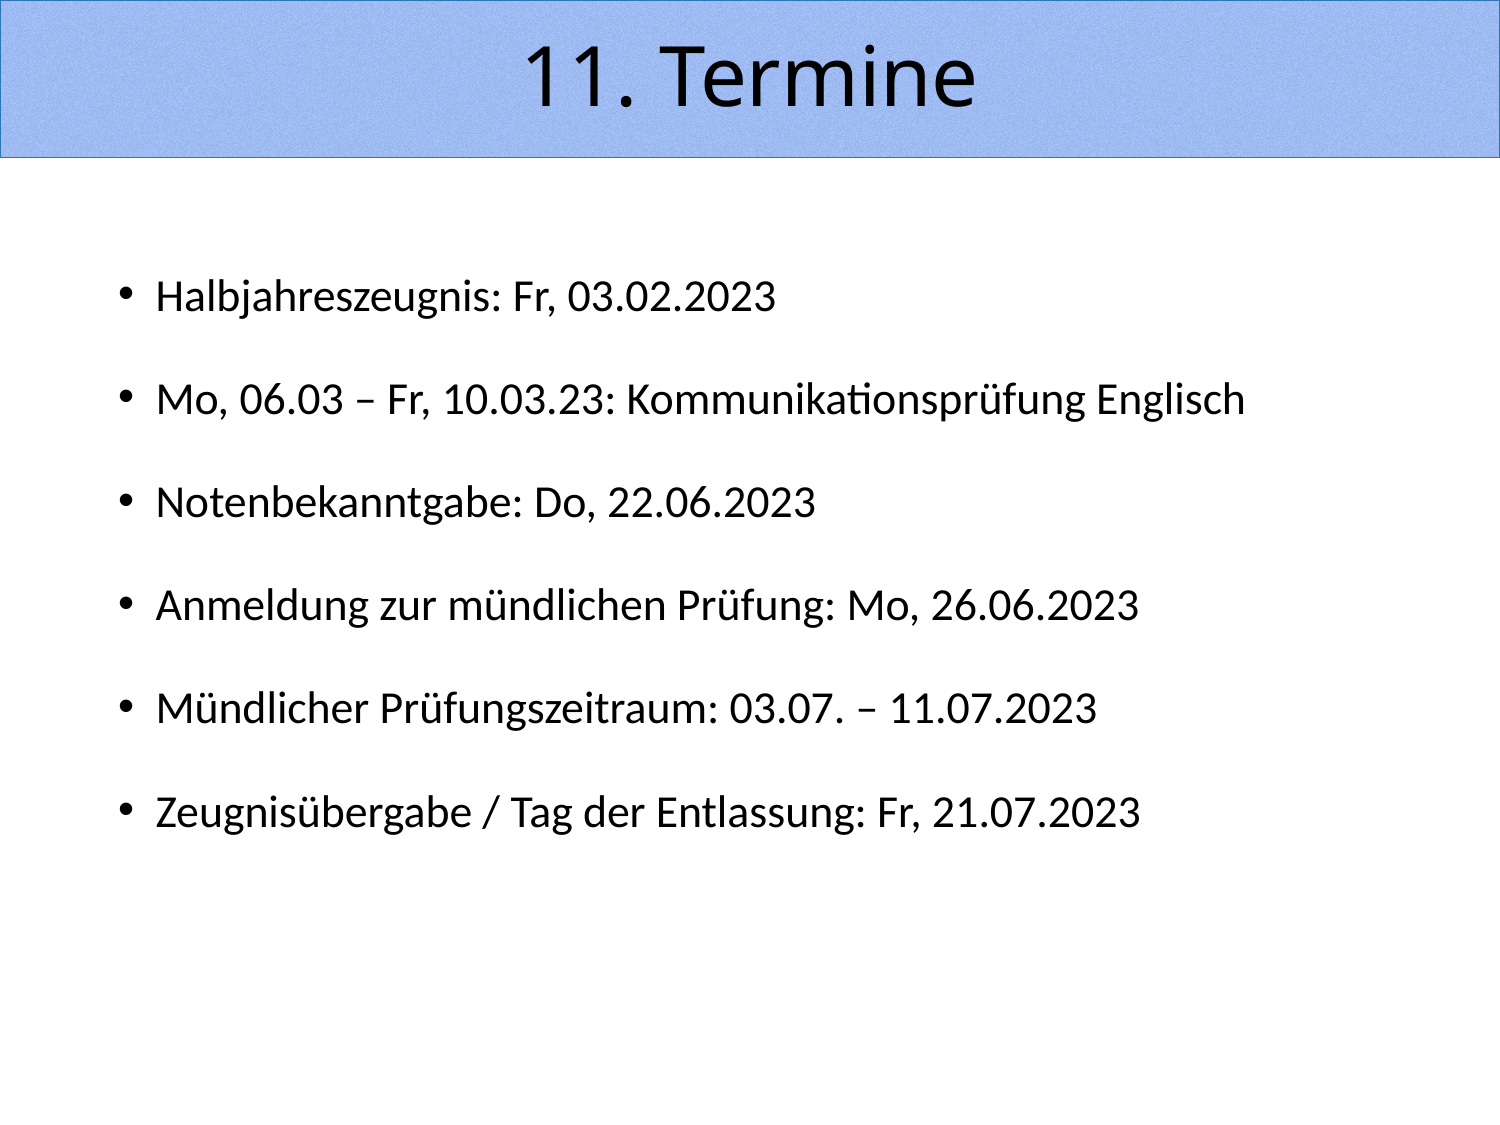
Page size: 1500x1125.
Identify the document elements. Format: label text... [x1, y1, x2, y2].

title 11. Termine [103, 26, 1397, 134]
list Halbjahreszeugnis: Fr, 03.02.2023 Mo, 06.03 – Fr, 10.03.23: Kommunikationsprüfung Englisch Notenbekanntgabe: Do, 22.06.2023 Anmeldung zur mündlichen Prüfung: Mo, 26.06.2023 Mündlicher Prüfungszeitraum: 03.07. – 11.07.2023 Zeugnisübergabe / Tag der Entlassung: Fr, 21.07.2023 [103, 230, 1424, 1050]
